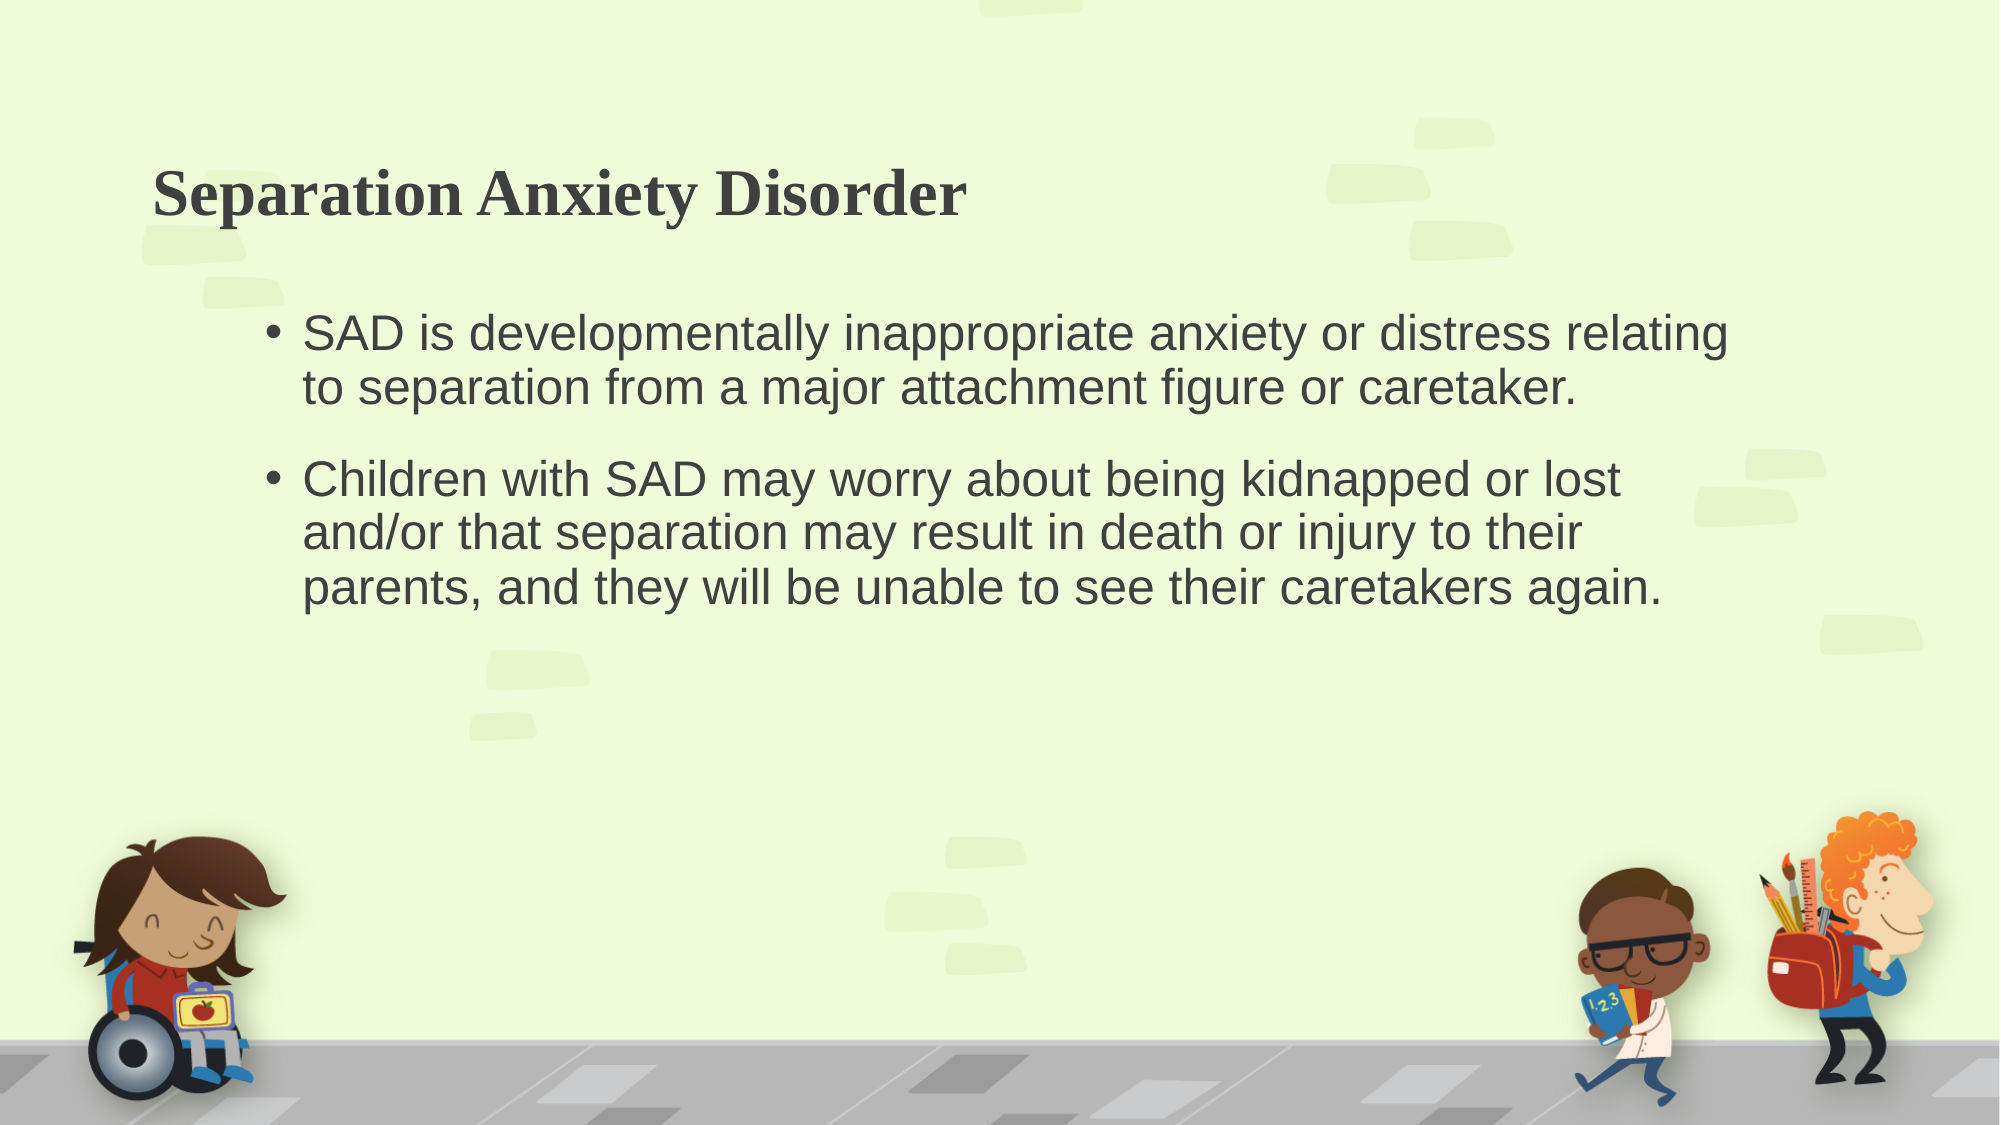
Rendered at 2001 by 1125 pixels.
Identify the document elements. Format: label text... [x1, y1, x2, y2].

picture [0, 0, 2000, 1125]
title Separation Anxiety Disorder [137, 59, 1750, 238]
list SAD is developmentally inappropriate anxiety or distress relating to separation from a major attachment figure or caretaker. Children with SAD may worry about being kidnapped or lost and/or that separation may result in death or injury to their parents, and they will be unable to see their caretakers again. [249, 299, 1750, 870]
